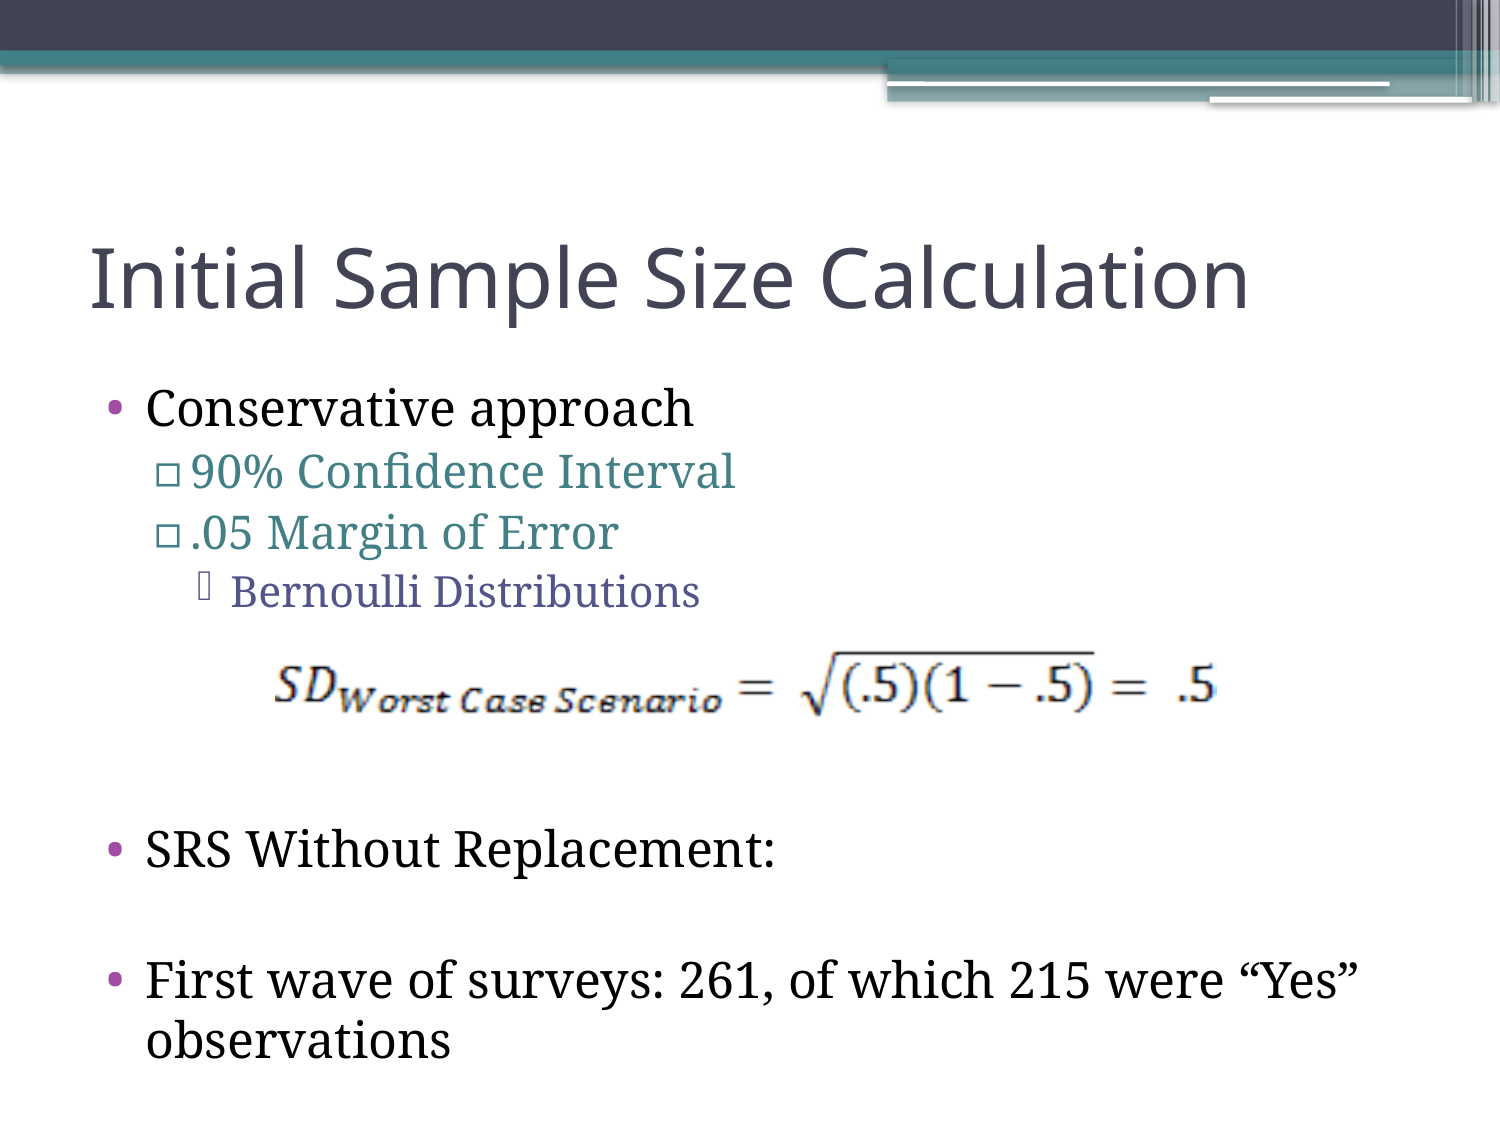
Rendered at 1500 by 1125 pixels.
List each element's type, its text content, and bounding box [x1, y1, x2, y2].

title Initial Sample Size Calculation [75, 187, 1425, 363]
picture [274, 649, 1217, 736]
